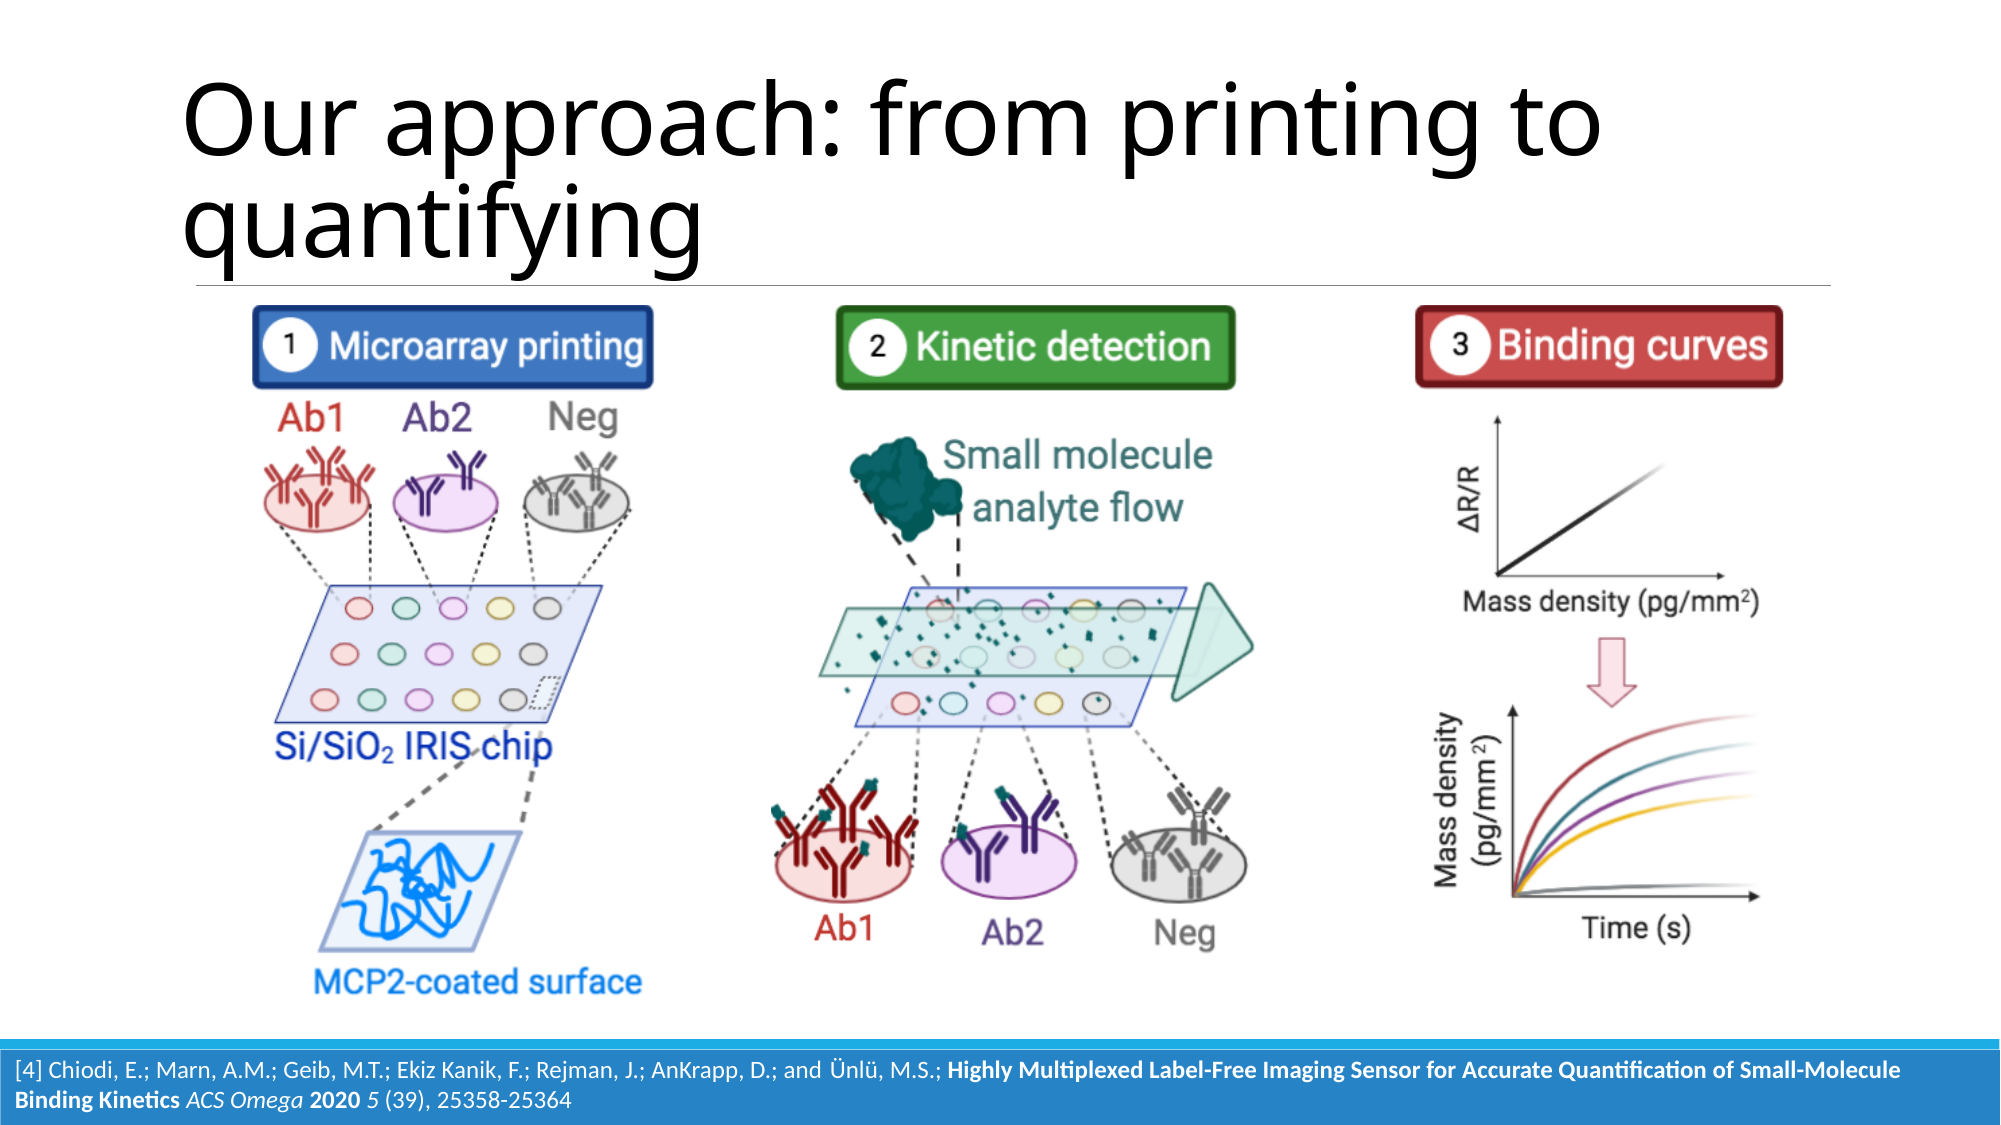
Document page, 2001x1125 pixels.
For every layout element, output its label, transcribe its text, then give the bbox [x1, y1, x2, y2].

title Our approach: from printing to quantifying [165, 47, 1958, 285]
picture [251, 304, 661, 1024]
picture [770, 304, 1283, 1027]
text_box [4] Chiodi, E.; Marn, A.M.; Geib, M.T.; Ekiz Kanik, F.; Rejman, J.; AnKrapp, D.; and Ünlü, M.S.; Highly Multiplexed Label-Free Imaging Sensor for Accurate Quantification of Small-Molecule Binding Kinetics ACS Omega 2020 5 (39), 25358-25364 [0, 1046, 2000, 1125]
picture [1392, 304, 1786, 1024]
